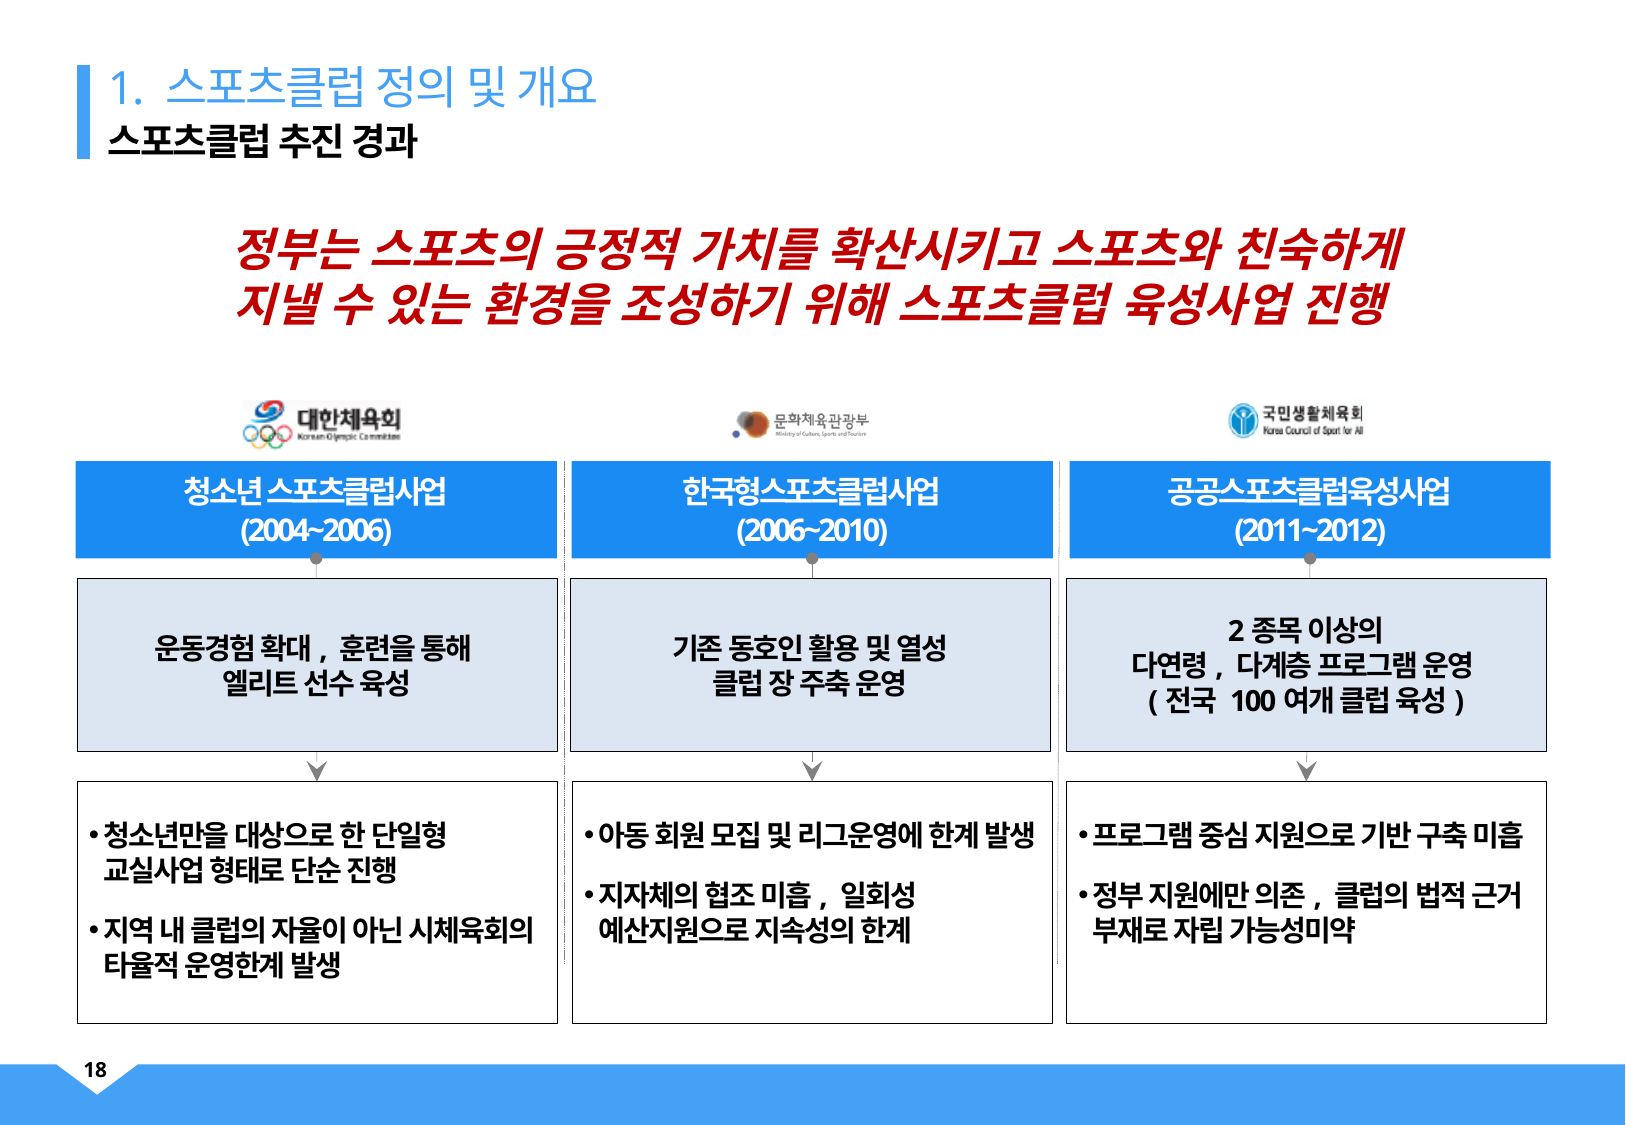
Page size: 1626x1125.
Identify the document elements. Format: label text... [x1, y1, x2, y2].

text_box 한국형스포츠클럽사업 (2006~2010) [571, 461, 1053, 559]
text_box 아동 회원 모집 및 리그운영에 한계 발생 지자체의 협조 미흡, 일회성 예산지원으로 지속성의 한계 [572, 781, 1053, 1024]
picture [240, 399, 407, 455]
text_box 기존 동호인 활용 및 열성 클럽 장 주축 운영 [570, 578, 807, 752]
picture [1224, 396, 1370, 442]
text_box 프로그램 중심 지원으로 기반 구축 미흡 정부 지원에만 의존, 클럽의 법적 근거 부재로 자립 가능성미약 [1066, 781, 1547, 1024]
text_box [83, 64, 813, 163]
text_box 공공스포츠클럽육성사업 (2011~2012) [1069, 461, 1551, 559]
picture [723, 398, 878, 444]
text_box 청소년만을 대상으로 한 단일형 교실사업 형태로 단순 진행 지역 내 클럽의 자율이 아닌 시체육회의 타율적 운영한계 발생 [76, 781, 557, 1024]
text_box 운동경험 확대, 훈련을 통해 엘리트 선수 육성 [323, 578, 557, 752]
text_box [1306, 558, 1311, 782]
text_box 청소년 스포츠클럽사업 (2004~2006) [75, 461, 557, 559]
text_box 운동경험 확대, 훈련을 통해 엘리트 선수 육성 [76, 578, 310, 752]
text_box 2종목 이상의 다연령, 다계층 프로그램 운영 (전국 100여개 클럽 육성) [1066, 578, 1300, 752]
text_box 2종목 이상의 다연령, 다계층 프로그램 운영 (전국 100여개 클럽 육성) [1315, 578, 1547, 752]
text_box 정부는 스포츠의 긍정적 가치를 확산시키고 스포츠와 친숙하게 지낼 수 있는 환경을 조성하기 위해 스포츠클럽 육성사업 진행 [91, 219, 1540, 332]
text_box 기존 동호인 활용 및 열성 클럽 장 주축 운영 [816, 578, 1051, 752]
